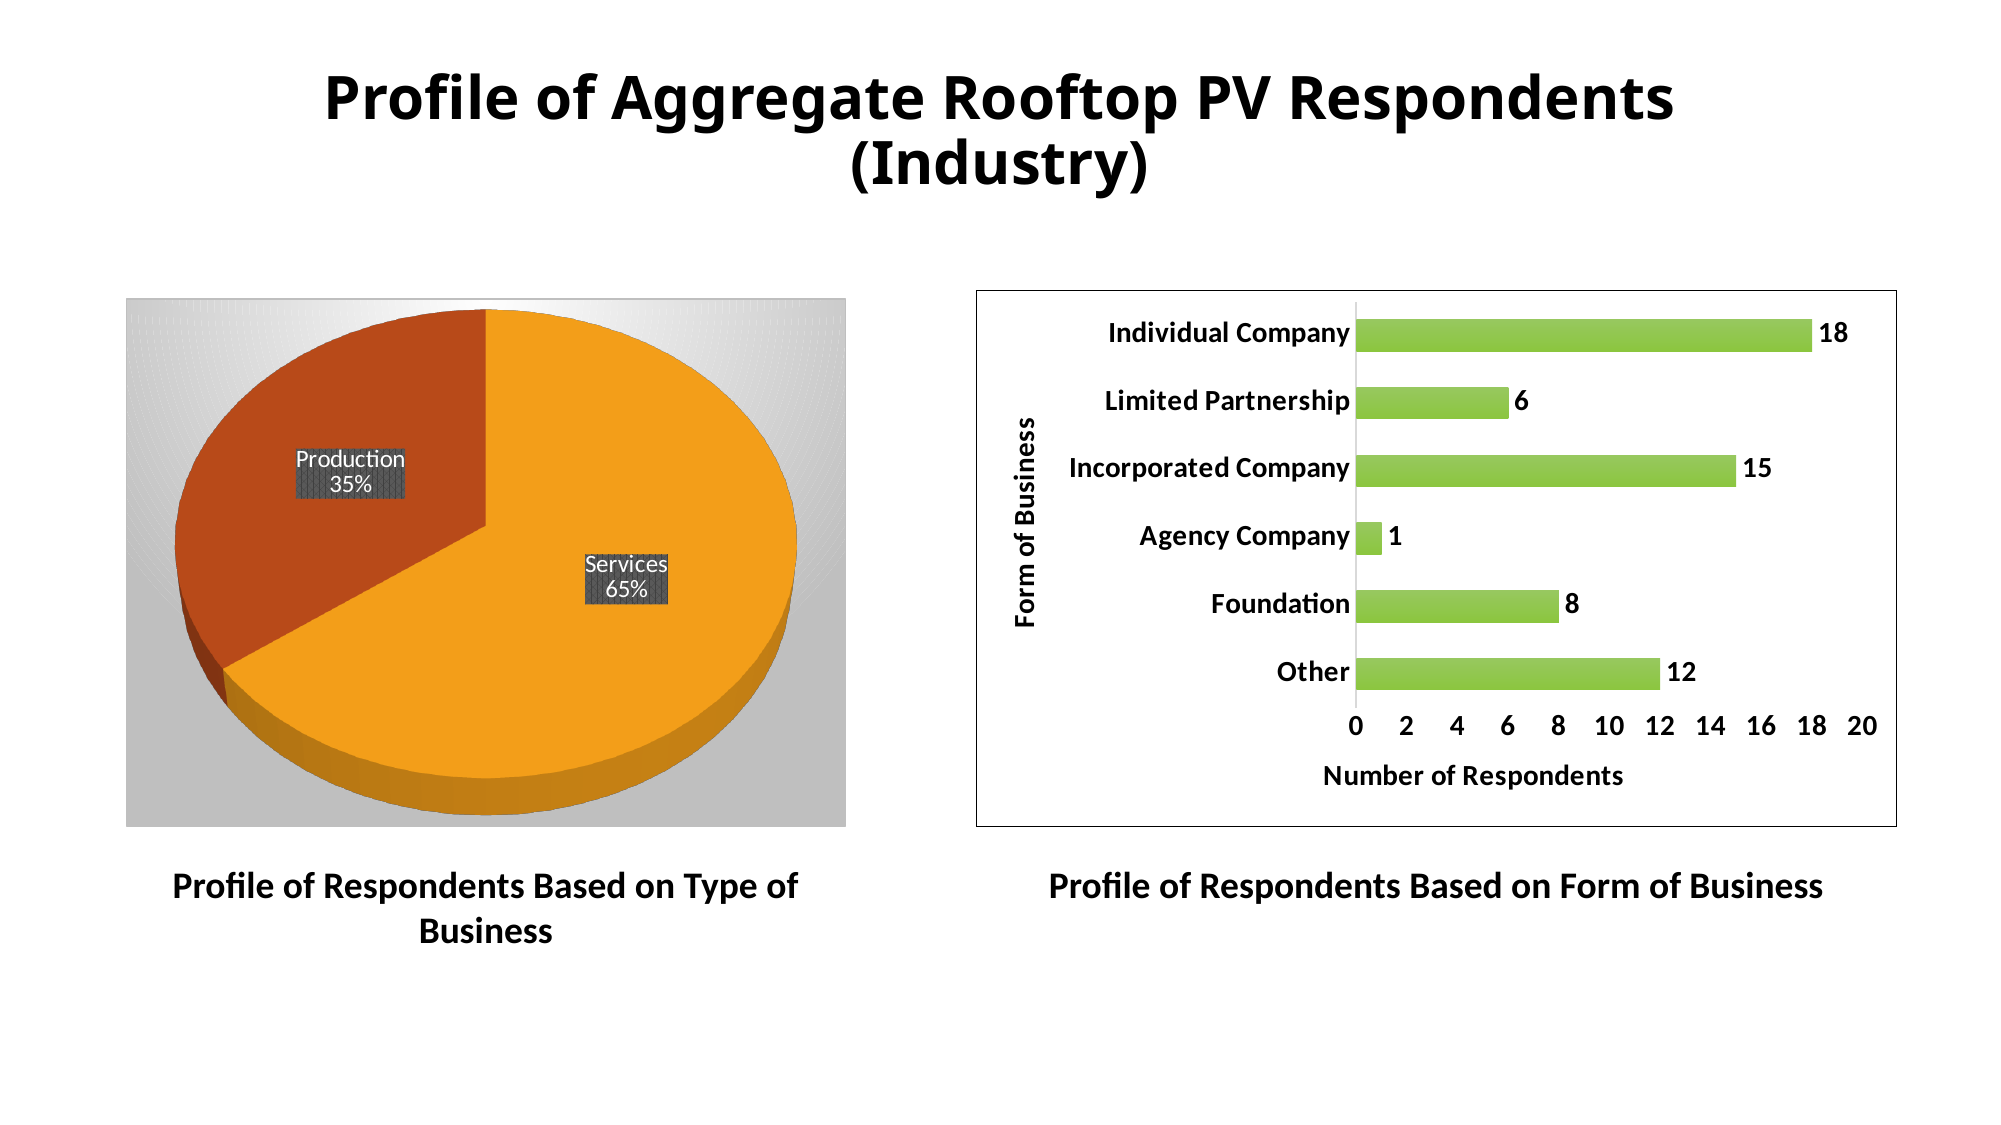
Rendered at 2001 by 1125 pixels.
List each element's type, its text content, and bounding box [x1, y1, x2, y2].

text_box Profile of Respondents Based on Form of Business [1025, 853, 1849, 914]
chart [125, 298, 847, 827]
text_box Profile of Respondents Based on Type of Business [125, 853, 847, 959]
text_box Profile of Aggregate Rooftop PV Respondents (Industry) [183, 59, 1817, 206]
chart [976, 290, 1897, 827]
